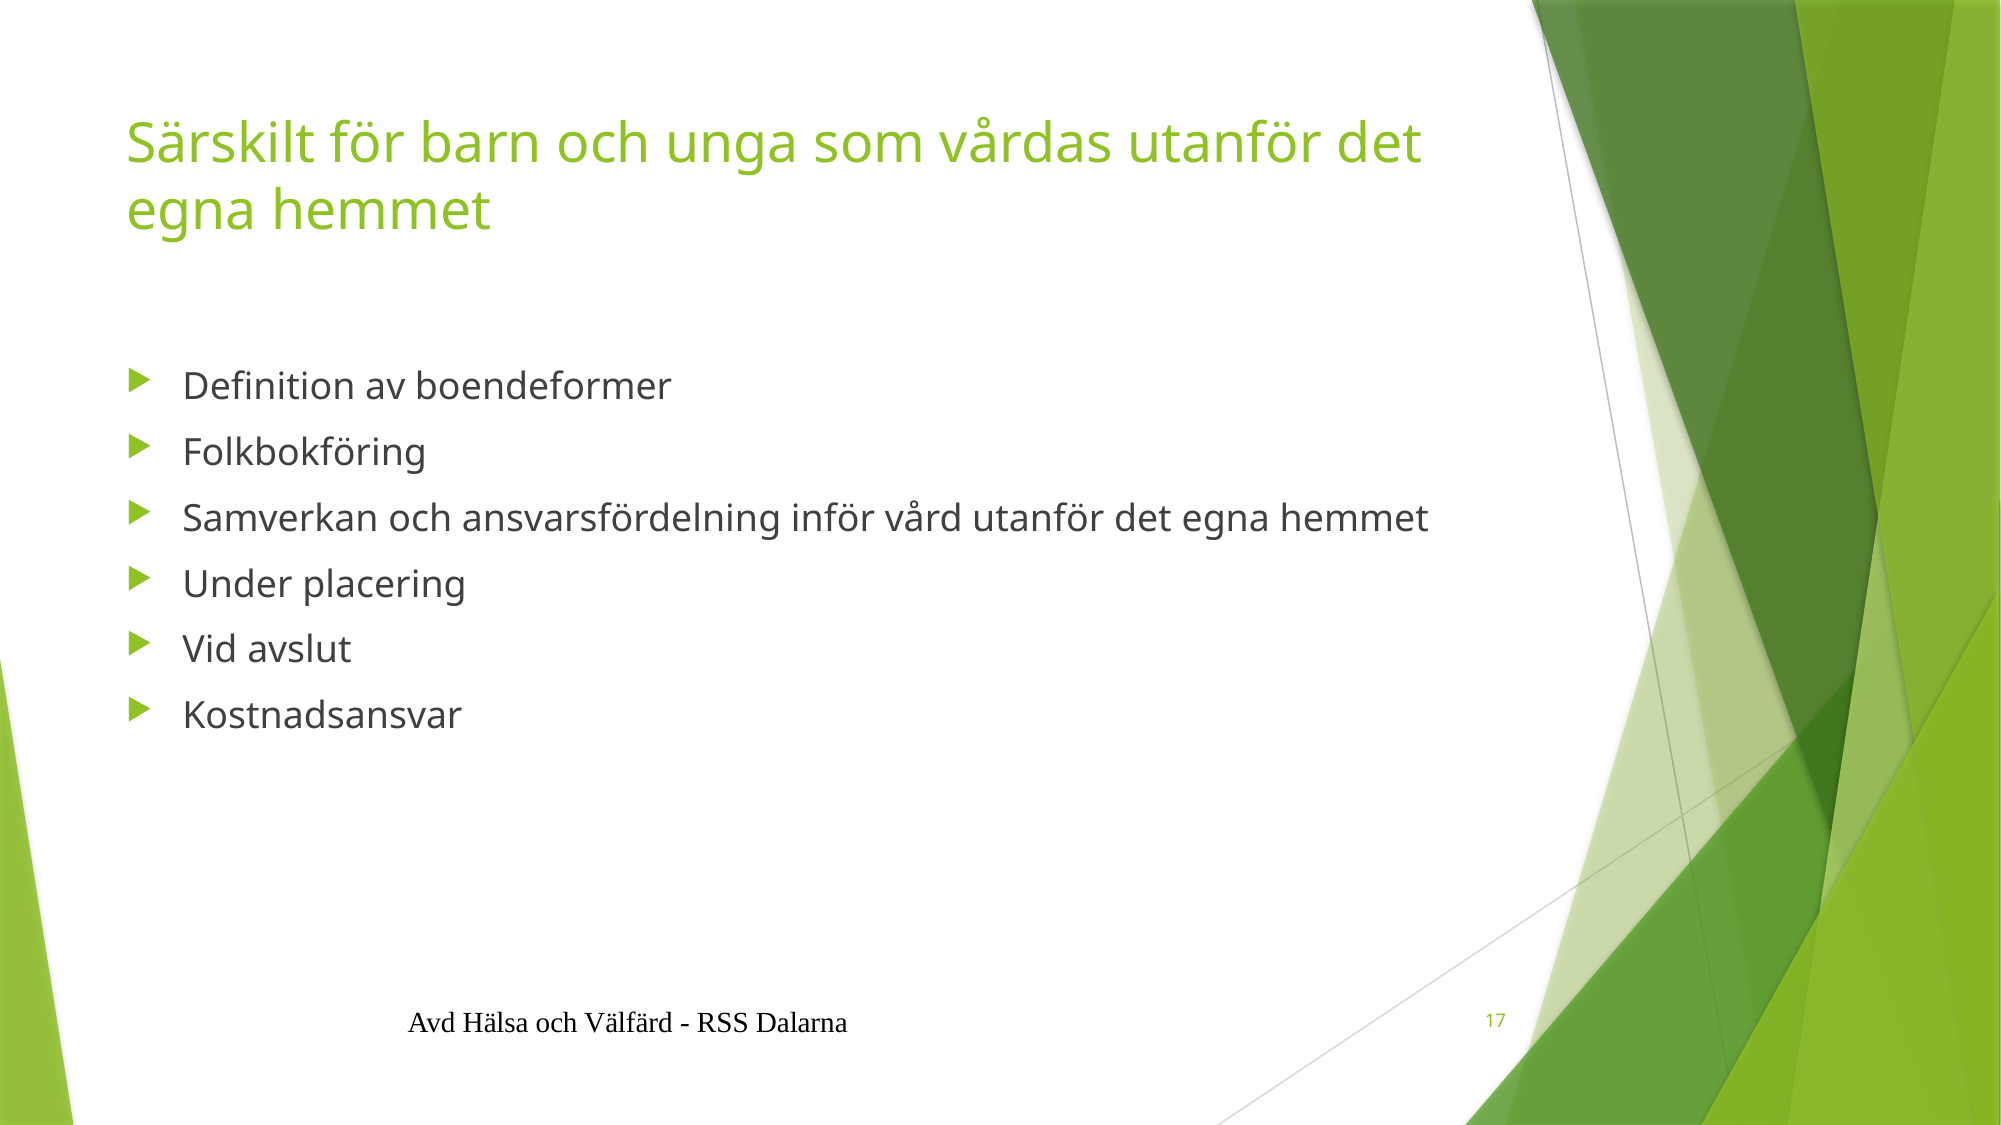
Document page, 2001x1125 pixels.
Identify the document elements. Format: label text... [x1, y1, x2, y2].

footer Avd Hälsa och Välfärd - RSS Dalarna [111, 991, 1145, 1051]
slide_number 17 [1409, 991, 1522, 1051]
title Särskilt för barn och unga som vårdas utanför det egna hemmet [111, 99, 1522, 317]
list Definition av boendeformer Folkbokföring Samverkan och ansvarsfördelning inför vård utanför det egna hemmet Under placering Vid avslut Kostnadsansvar [111, 354, 1522, 992]
